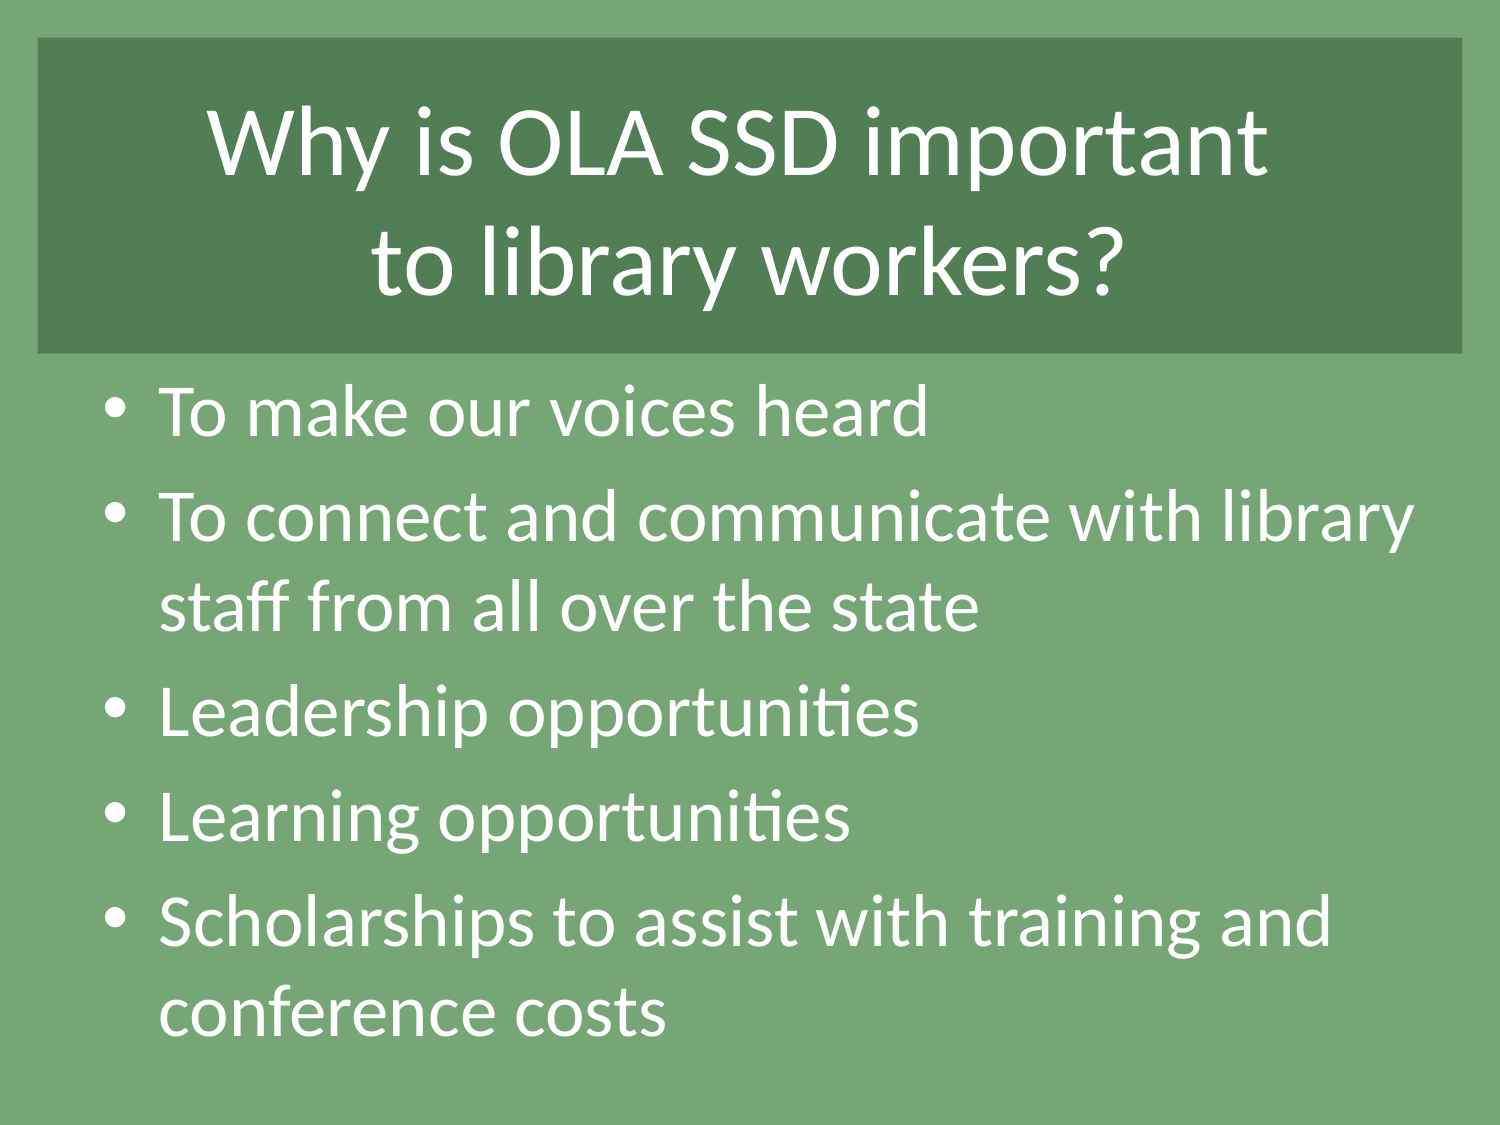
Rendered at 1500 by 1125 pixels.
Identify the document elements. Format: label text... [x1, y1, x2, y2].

title Why is OLA SSD important to library workers? [37, 37, 1463, 354]
list To make our voices heard To connect and communicate with library staff from all over the state Leadership opportunities Learning opportunities Scholarships to assist with training and conference costs [87, 353, 1438, 1097]
